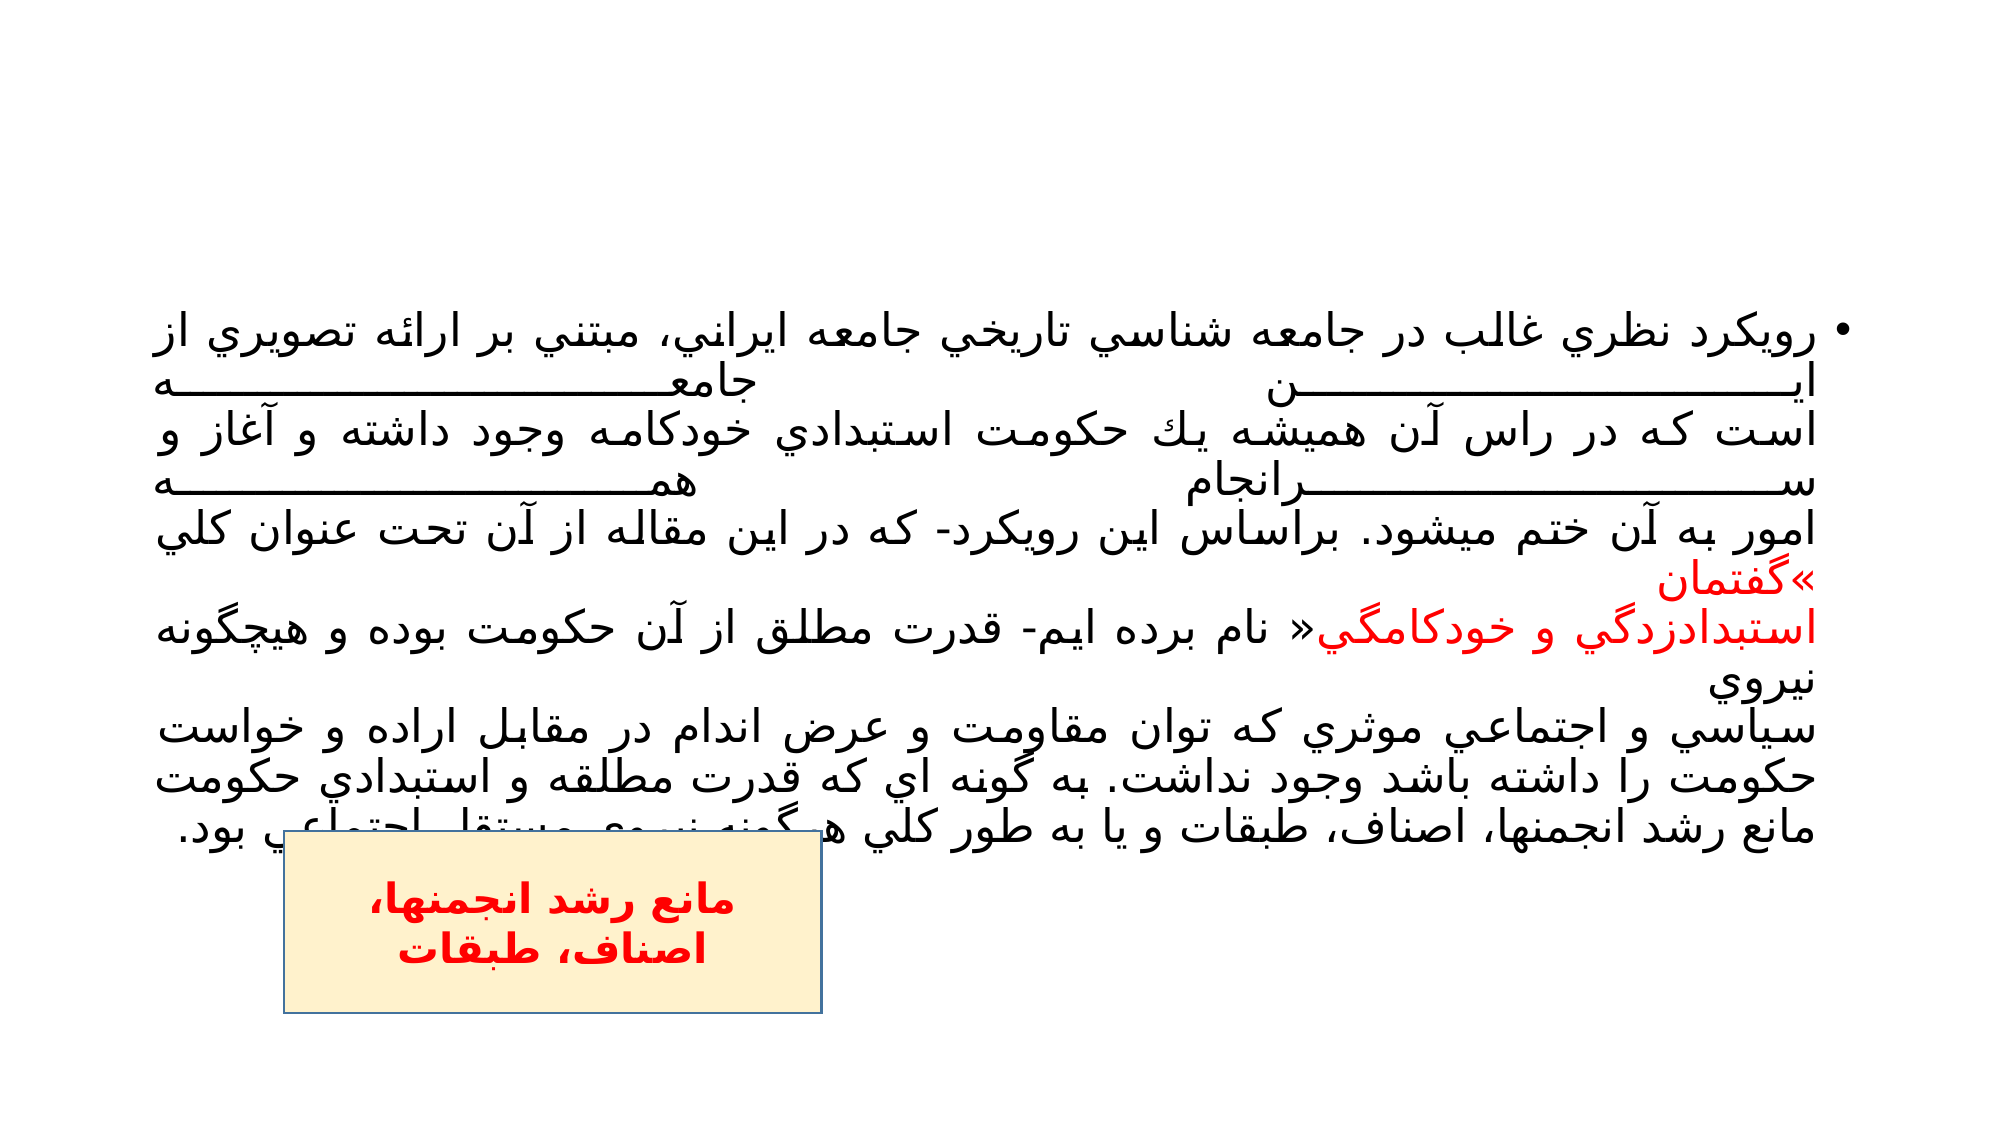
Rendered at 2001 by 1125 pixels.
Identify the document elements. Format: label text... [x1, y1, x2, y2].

text_box مانع رشد انجمنها، اصناف، طبقات [283, 830, 823, 1014]
list رويكرد نظري غالب در جامعه شناسي تاريخي جامعه ايراني، مبتني بر ارائه تصويري از اين جامعه است كه در راس آن هميشه يك حكومت استبدادي خودكامه وجود داشته و آغاز و سرانجام همه امور به آن ختم ميشود. براساس اين رويكرد- كه در اين مقاله از آن تحت عنوان كلي »گفتمان استبدادزدگي و خودكامگي« نام برده ايم- قدرت مطلق از آن حكومت بوده و هيچگونه نيروي سياسي و اجتماعي موثري كه توان مقاومت و عرض اندام در مقابل اراده و خواست حكومت را داشته باشد وجود نداشت. به گونه اي كه قدرت مطلقه و استبدادي حكومت مانع رشد انجمنها، اصناف، طبقات و يا به طور كلي هرگونه نيروي مستقل اجتماعي بود. [137, 299, 1863, 1014]
